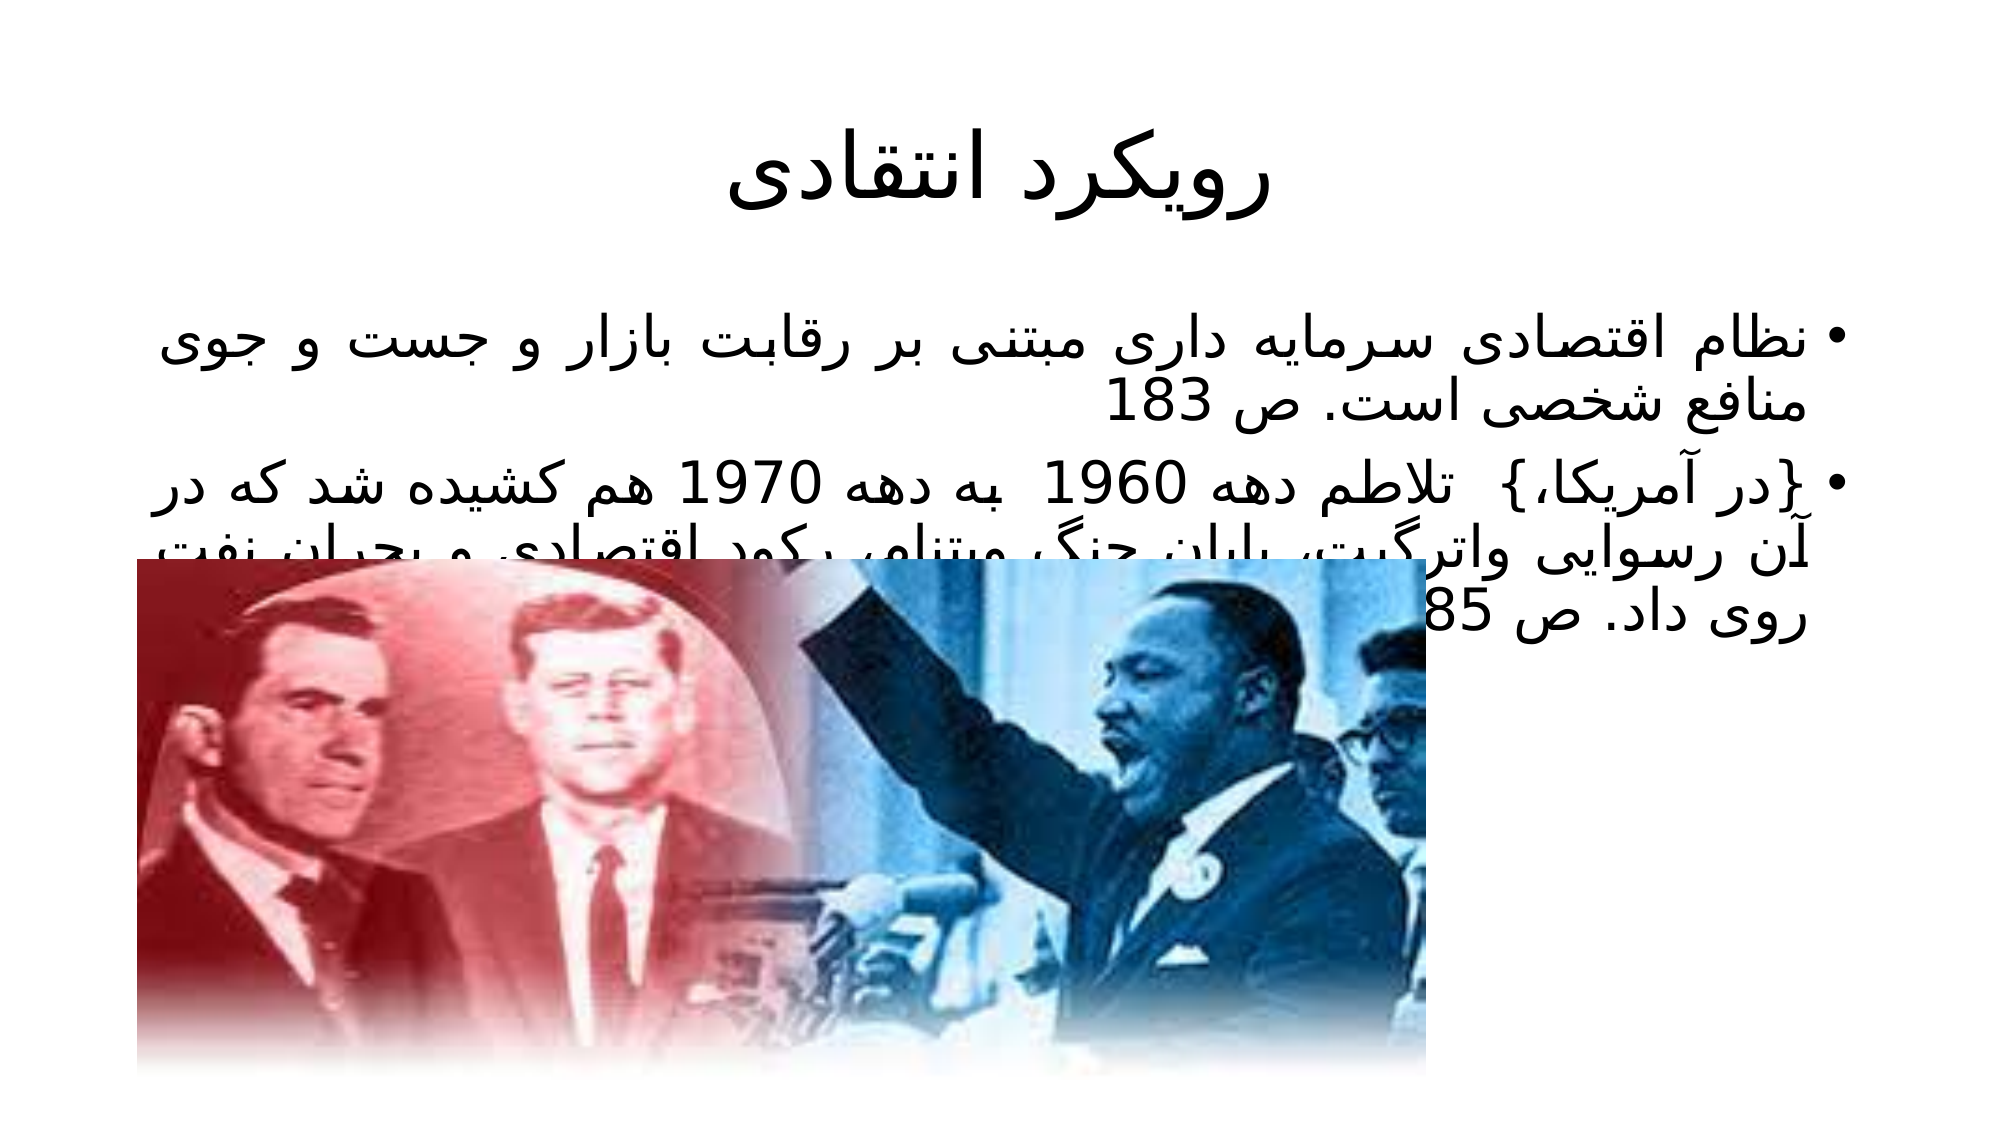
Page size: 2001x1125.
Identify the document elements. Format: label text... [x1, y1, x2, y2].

picture [137, 559, 1426, 1080]
title رویکرد انتقادی [137, 59, 1863, 278]
list نظام اقتصادی سرمایه داری مبتنی بر رقابت بازار و جست و جوی منافع شخصی است. ص 183 {در آمریکا،} تلاطم دهه 1960 به دهه 1970 هم کشیده شد که در آن رسوایی واترگیت، پایان جنگ ویتنام، رکود اقتصادی و بحران نفت روی داد. ص 185 [137, 299, 1863, 1014]
